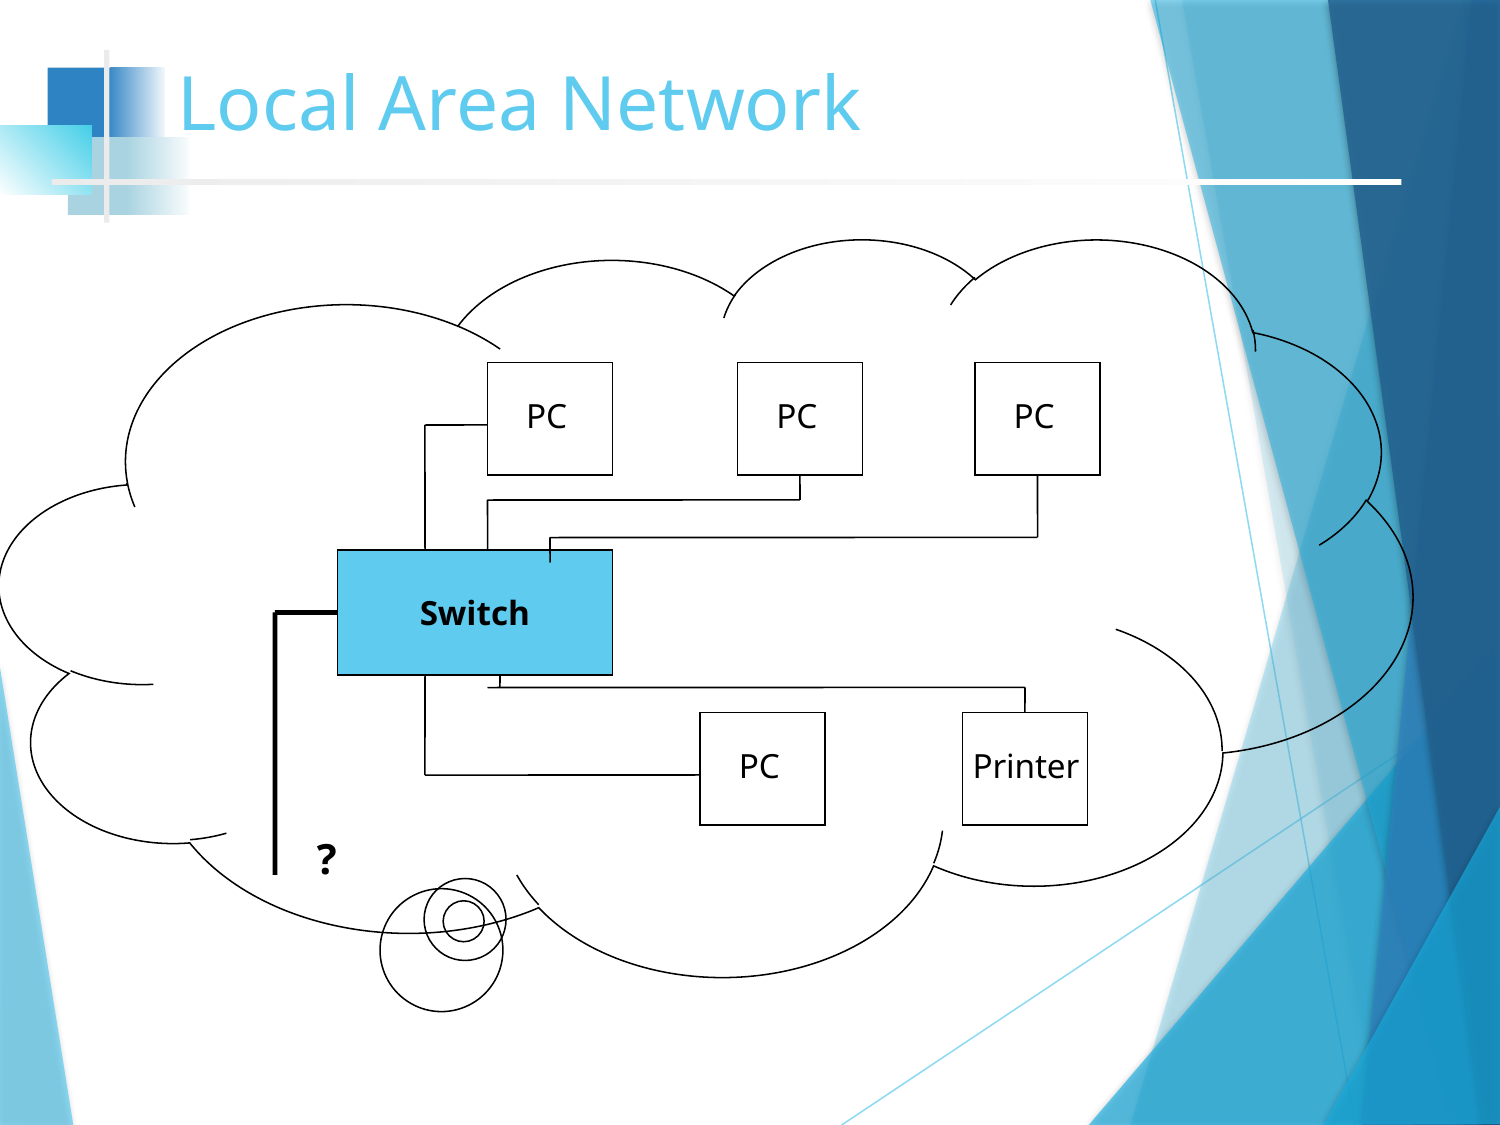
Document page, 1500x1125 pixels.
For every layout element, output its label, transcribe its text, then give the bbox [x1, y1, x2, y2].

text_box [0, 239, 1414, 1012]
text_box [274, 361, 1101, 891]
title Local Area Network [162, 47, 1438, 236]
